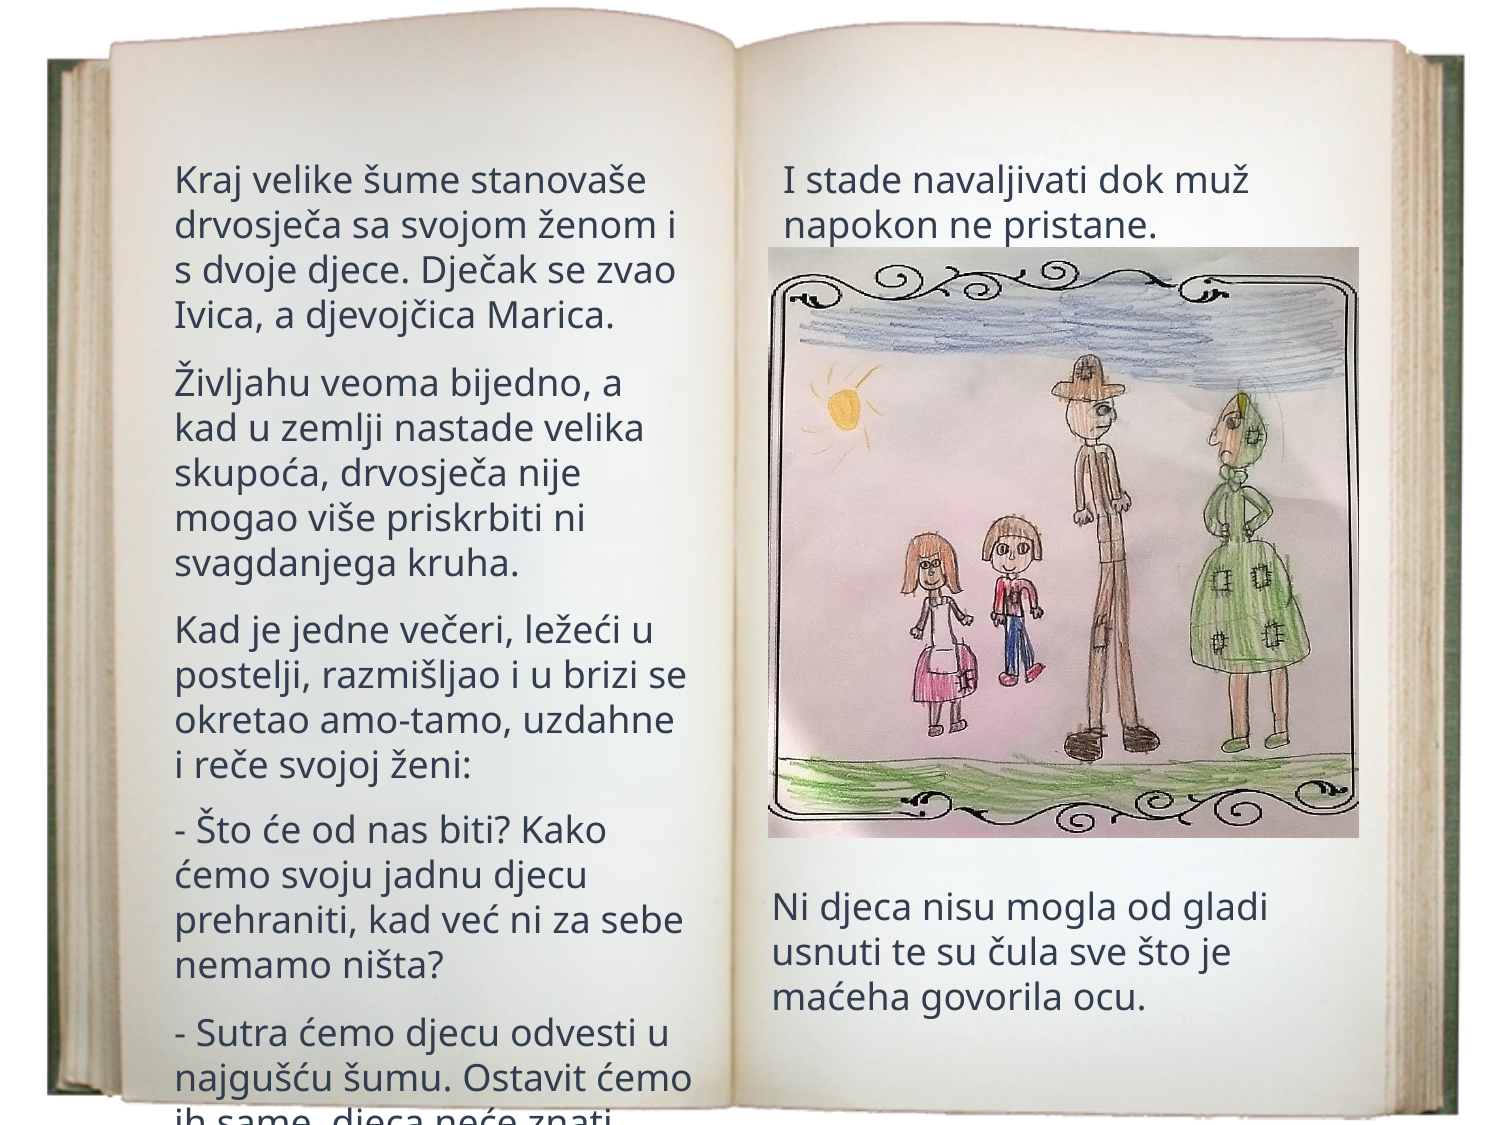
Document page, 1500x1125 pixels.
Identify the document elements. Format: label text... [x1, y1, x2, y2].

text_box Ni djeca nisu mogla od gladi usnuti te su čula sve što je maćeha govorila ocu. [756, 875, 1379, 1026]
text_box Kraj velike šume stanovaše drvosječa sa svojom ženom i s dvoje djece. Dječak se zvao Ivica, a djevojčica Marica. Življahu veoma bijedno, a kad u zemlji nastade velika skupoća, drvosječa nije mogao više priskrbiti ni svagdanjega kruha. Kad je jedne večeri, ležeći u postelji, razmišljao i u brizi se okretao amo-tamo, uzdahne i reče svojoj ženi: - Što će od nas biti? Kako ćemo svoju jadnu djecu prehraniti, kad već ni za sebe nemamo ništa? - Sutra ćemo djecu odvesti u najgušću šumu. Ostavit ćemo ih same, djeca neće znati naći puta kući i tako ćemo ih se osloboditi – reče mu žena. [159, 149, 710, 1125]
picture [8, 2, 1485, 1125]
text_box I stade navaljivati dok muž napokon ne pristane. [768, 148, 1379, 254]
